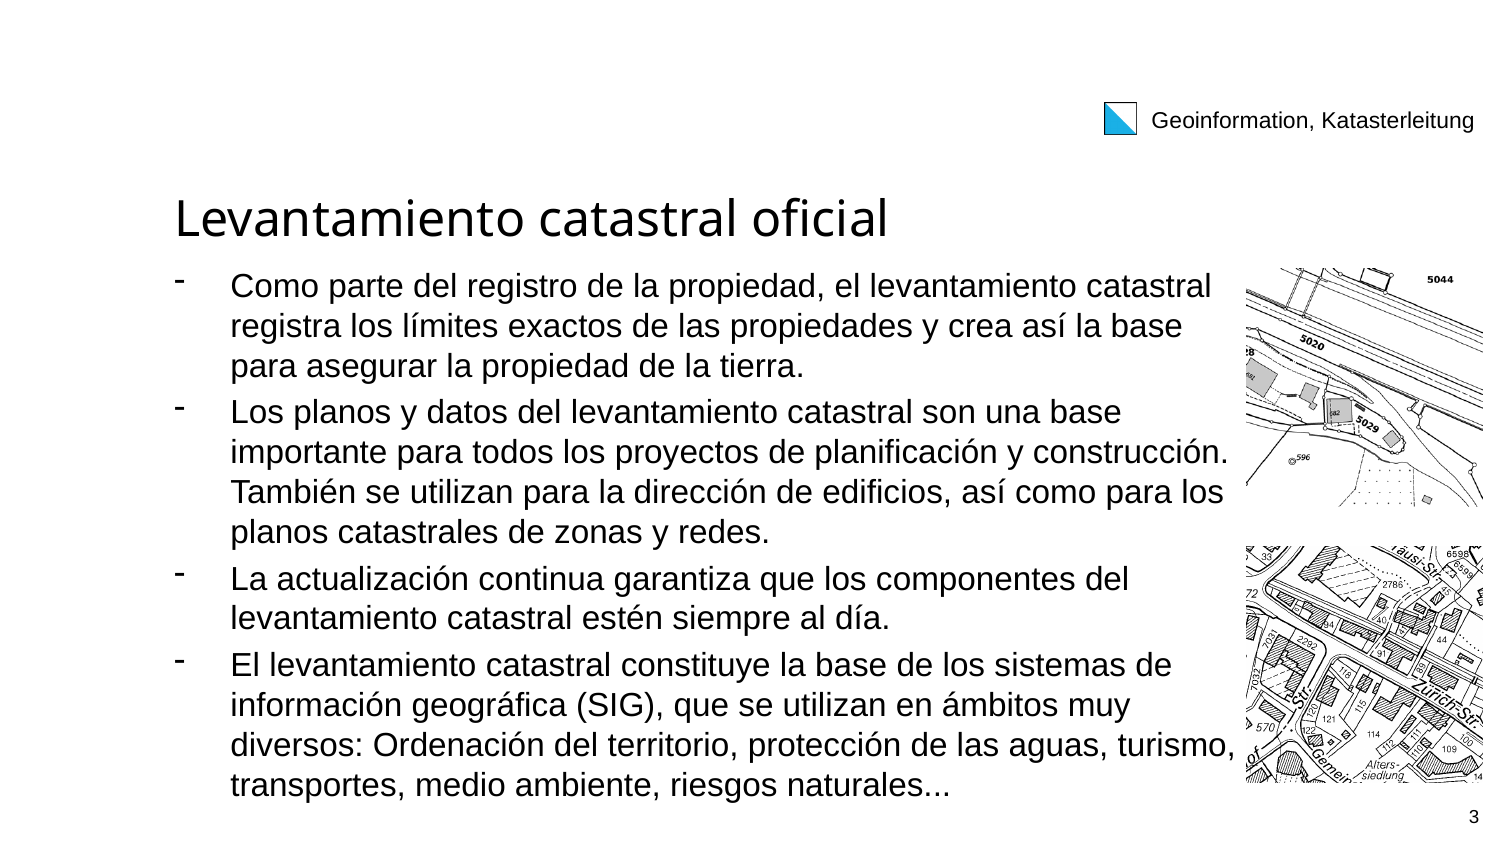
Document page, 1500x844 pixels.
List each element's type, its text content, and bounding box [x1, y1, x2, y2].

picture [1104, 102, 1137, 135]
picture [1245, 546, 1483, 784]
picture [1245, 267, 1483, 507]
list Como parte del registro de la propiedad, el levantamiento catastral registra los límites exactos de las propiedades y crea así la base para asegurar la propiedad de la tierra. Los planos y datos del levantamiento catastral son una base importante para todos los proyectos de planificación y construcción. También se utilizan para la dirección de edificios, así como para los planos catastrales de zonas y redes. La actualización continua garantiza que los componentes del levantamiento catastral estén siempre al día. El levantamiento catastral constituye la base de los sistemas de información geográfica (SIG), que se utilizan en ámbitos muy diversos: Ordenación del territorio, protección de las aguas, turismo, transportes, medio ambiente, riesgos naturales... [159, 256, 1258, 741]
title Levantamiento catastral oficial [159, 178, 1376, 245]
